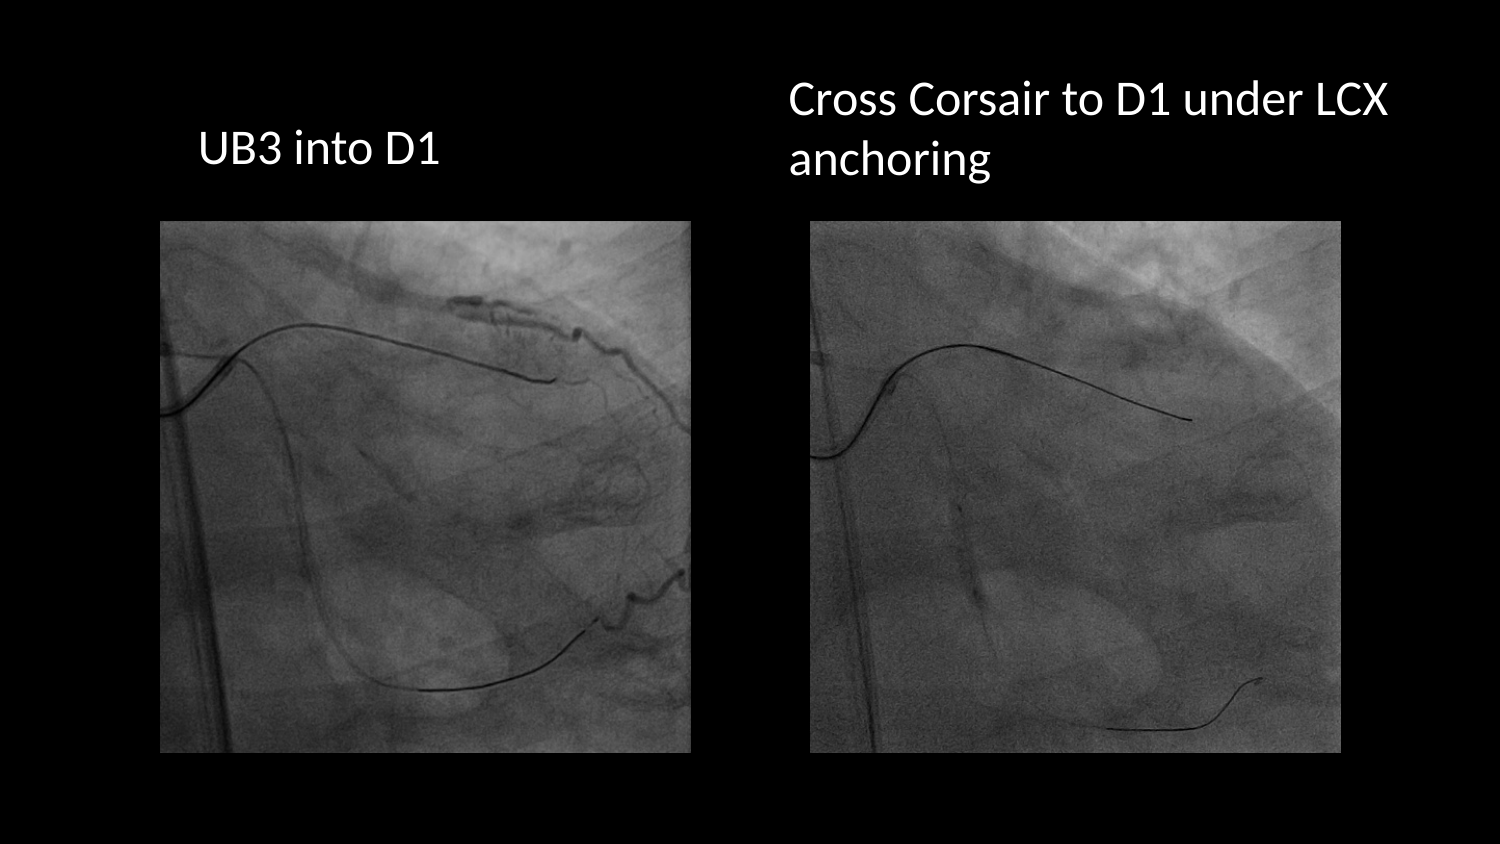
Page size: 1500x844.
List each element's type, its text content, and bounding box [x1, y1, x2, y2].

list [808, 220, 1341, 753]
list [159, 220, 692, 753]
list UB3 into D1 [183, 102, 846, 182]
list Cross Corsair to D1 under LCX anchoring [773, 114, 1437, 194]
